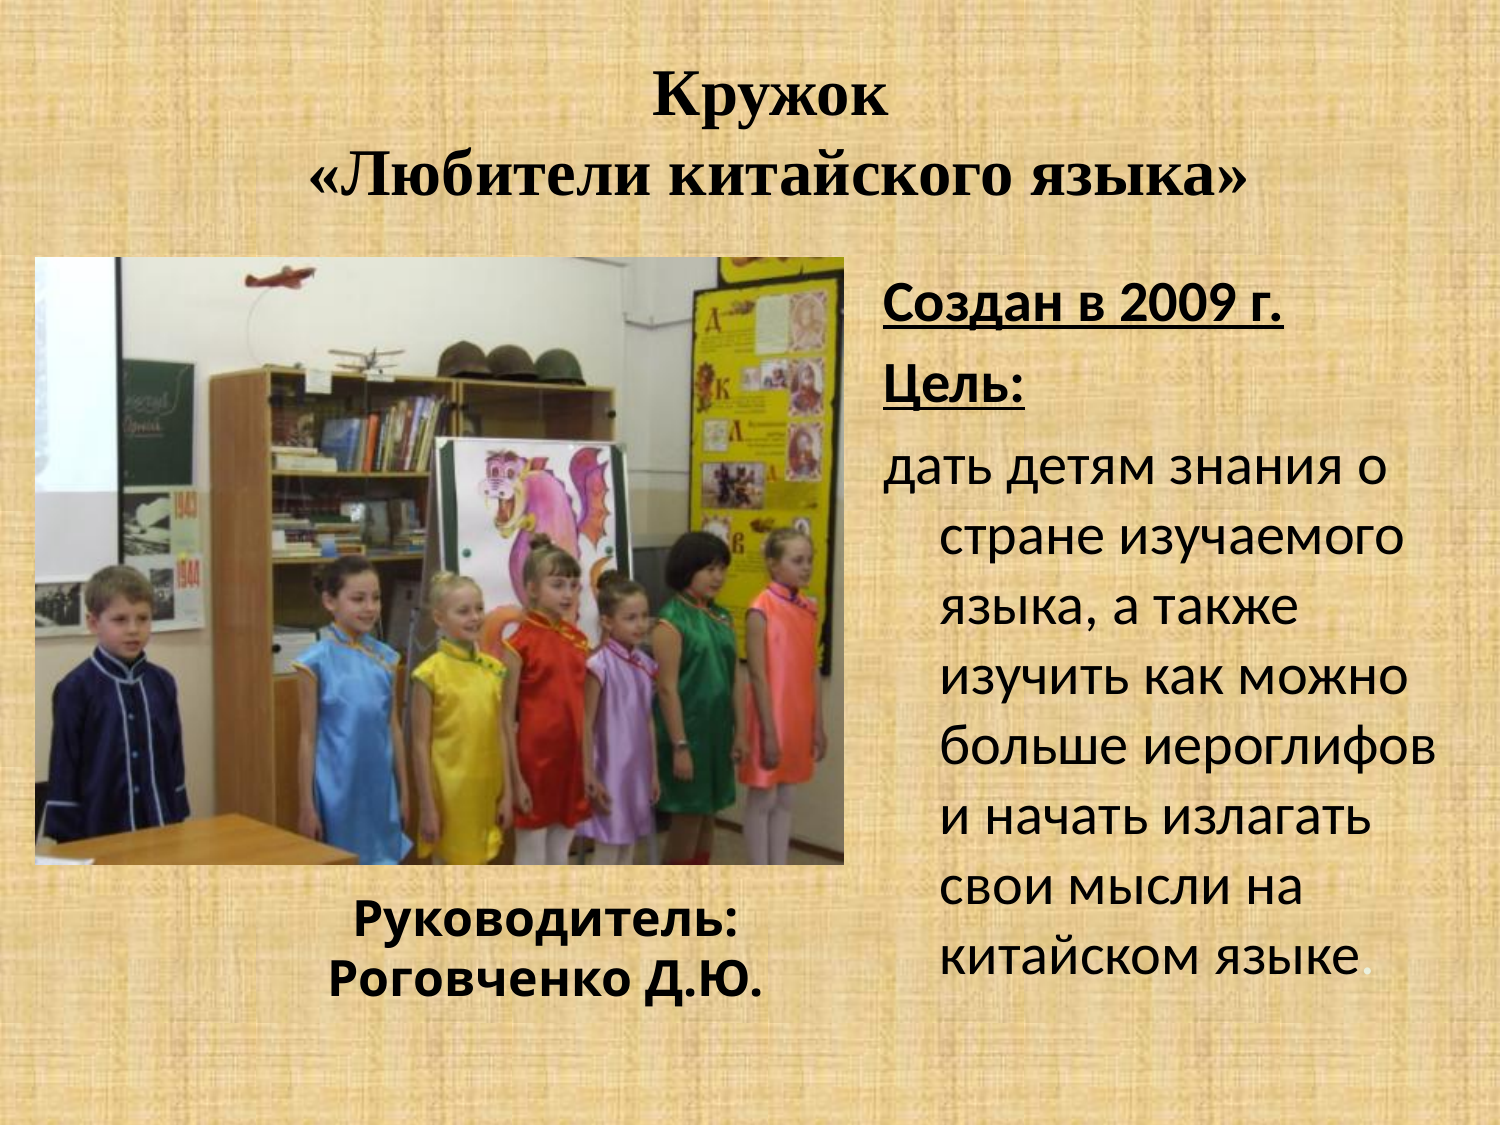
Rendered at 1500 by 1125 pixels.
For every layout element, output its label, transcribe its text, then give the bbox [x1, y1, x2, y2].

text_box Руководитель: Роговченко Д.Ю. [246, 878, 845, 1014]
title Кружок «Любители китайского языка» [152, 31, 1407, 228]
picture [0, 0, 1500, 1125]
list Создан в 2009 г. Цель: дать детям знания о стране изучаемого языка, а также изучить как можно больше иероглифов и начать излагать свои мысли на китайском языке. [868, 255, 1465, 1032]
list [34, 257, 844, 865]
